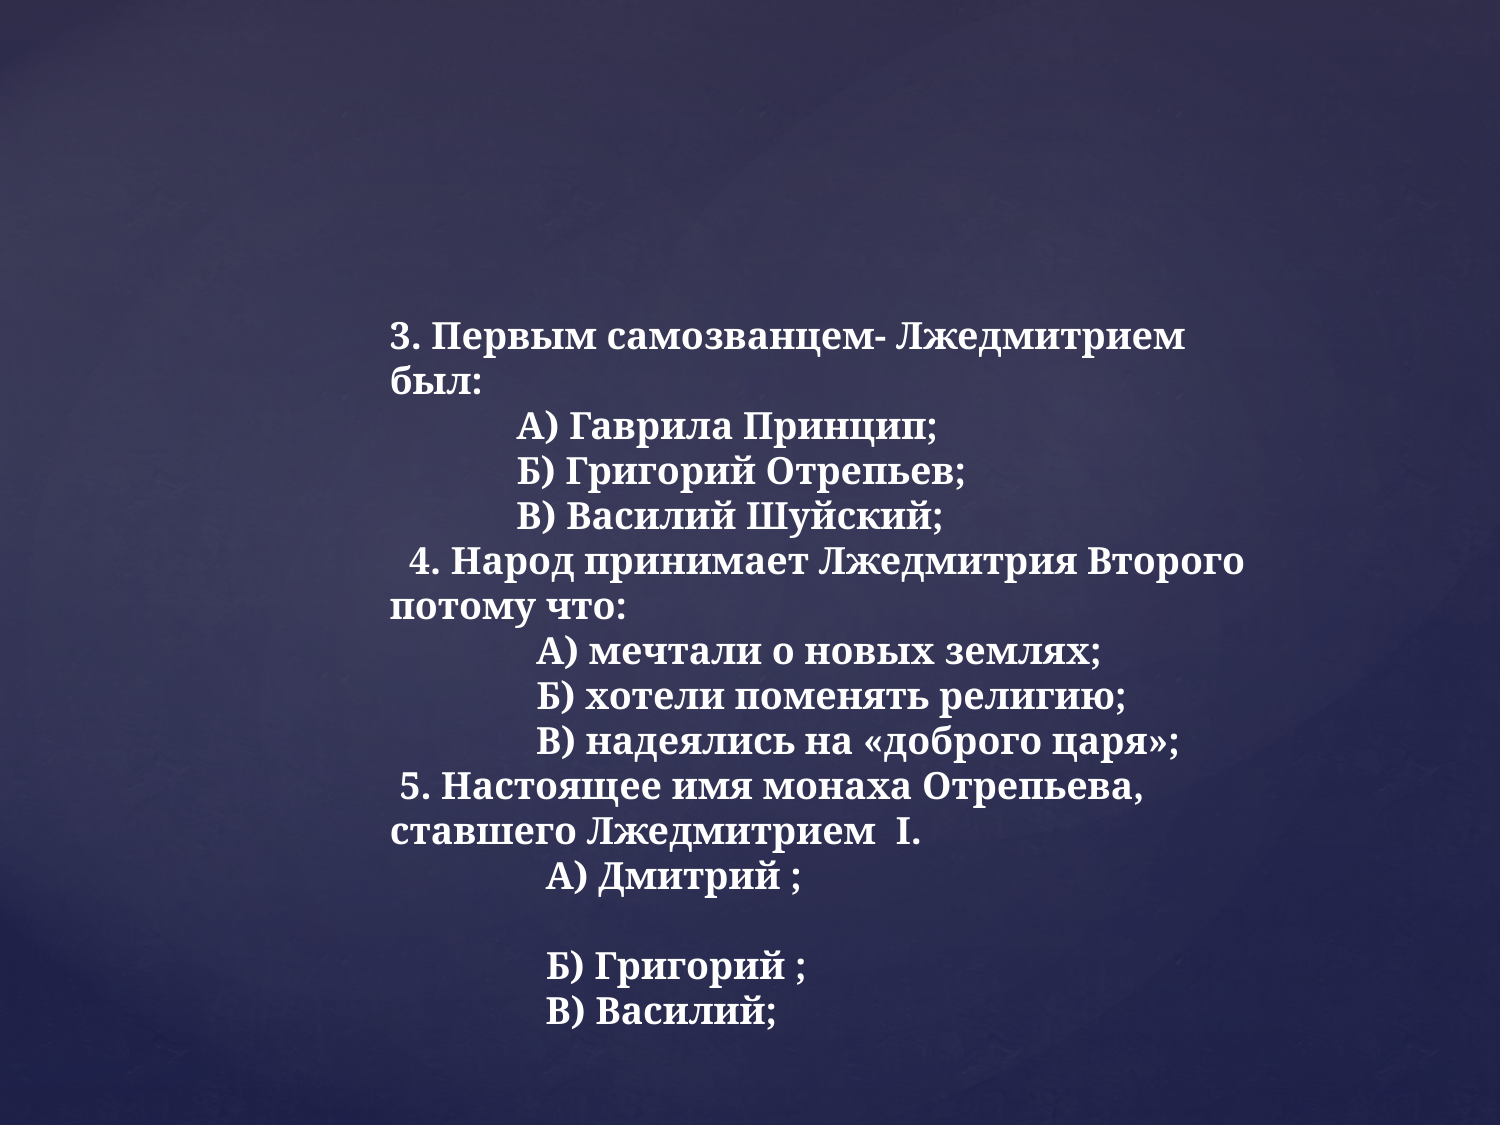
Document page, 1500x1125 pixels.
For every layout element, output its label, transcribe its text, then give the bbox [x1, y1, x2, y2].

text_box 3. Первым самозванцем- Лжедмитрием был: А) Гаврила Принцип; Б) Григорий Отрепьев; В) Василий Шуйский; 4. Народ принимает Лжедмитрия Второго потому что: А) мечтали о новых землях; Б) хотели поменять религию; В) надеялись на «доброго царя»; 5. Настоящее имя монаха Отрепьева, ставшего Лжедмитрием I. А) Дмитрий ; Б) Григорий ; В) Василий; [374, 304, 1284, 1125]
